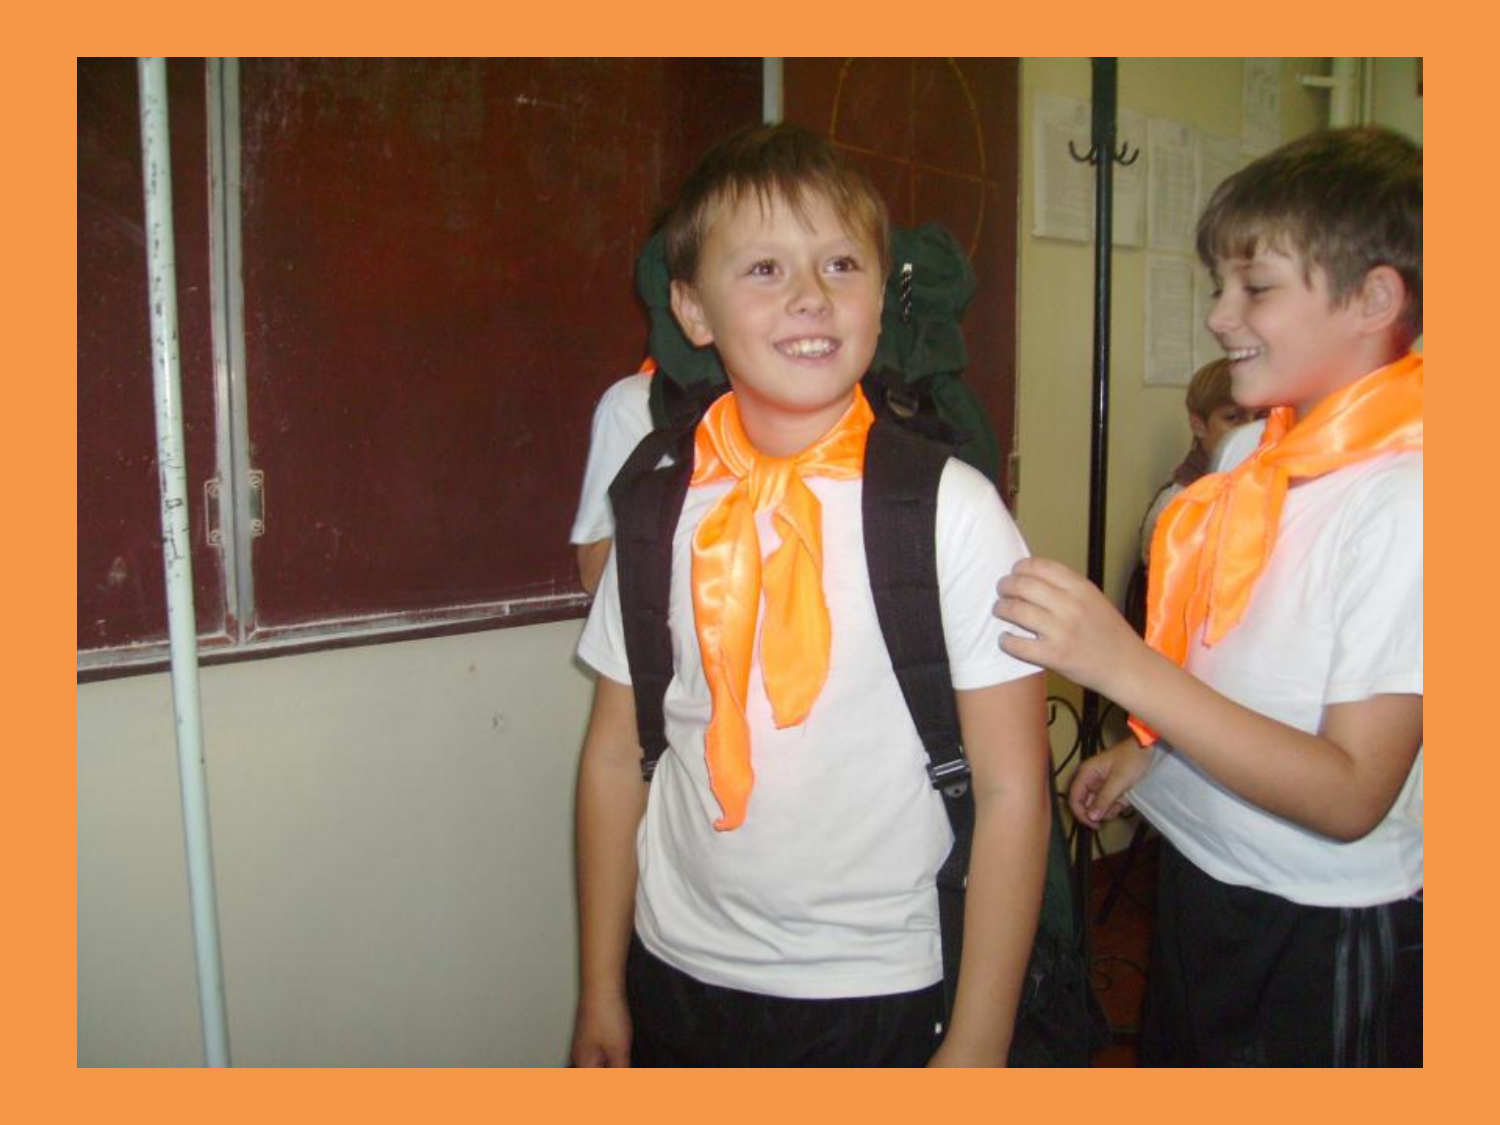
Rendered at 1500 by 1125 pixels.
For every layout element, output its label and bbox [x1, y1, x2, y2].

picture [77, 57, 1423, 1068]
